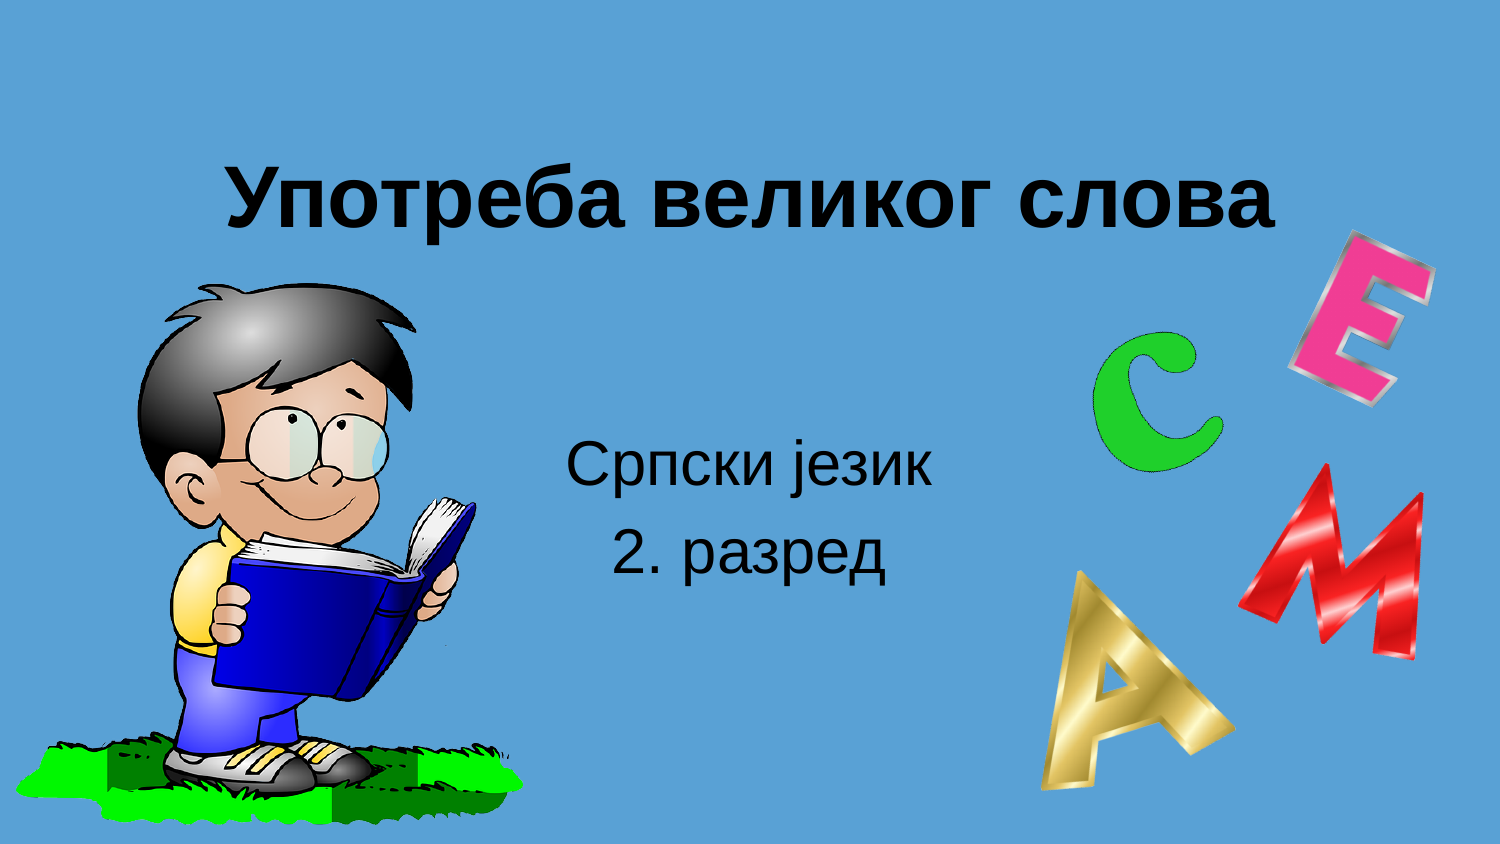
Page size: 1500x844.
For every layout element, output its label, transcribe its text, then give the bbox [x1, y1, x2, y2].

subtitle Српски језик 2. разред [529, 414, 970, 595]
picture [983, 541, 1238, 800]
picture [16, 283, 523, 826]
title Употреба великог слова [201, 102, 1299, 284]
picture [1235, 451, 1461, 670]
picture [1029, 283, 1264, 519]
picture [1288, 230, 1446, 411]
